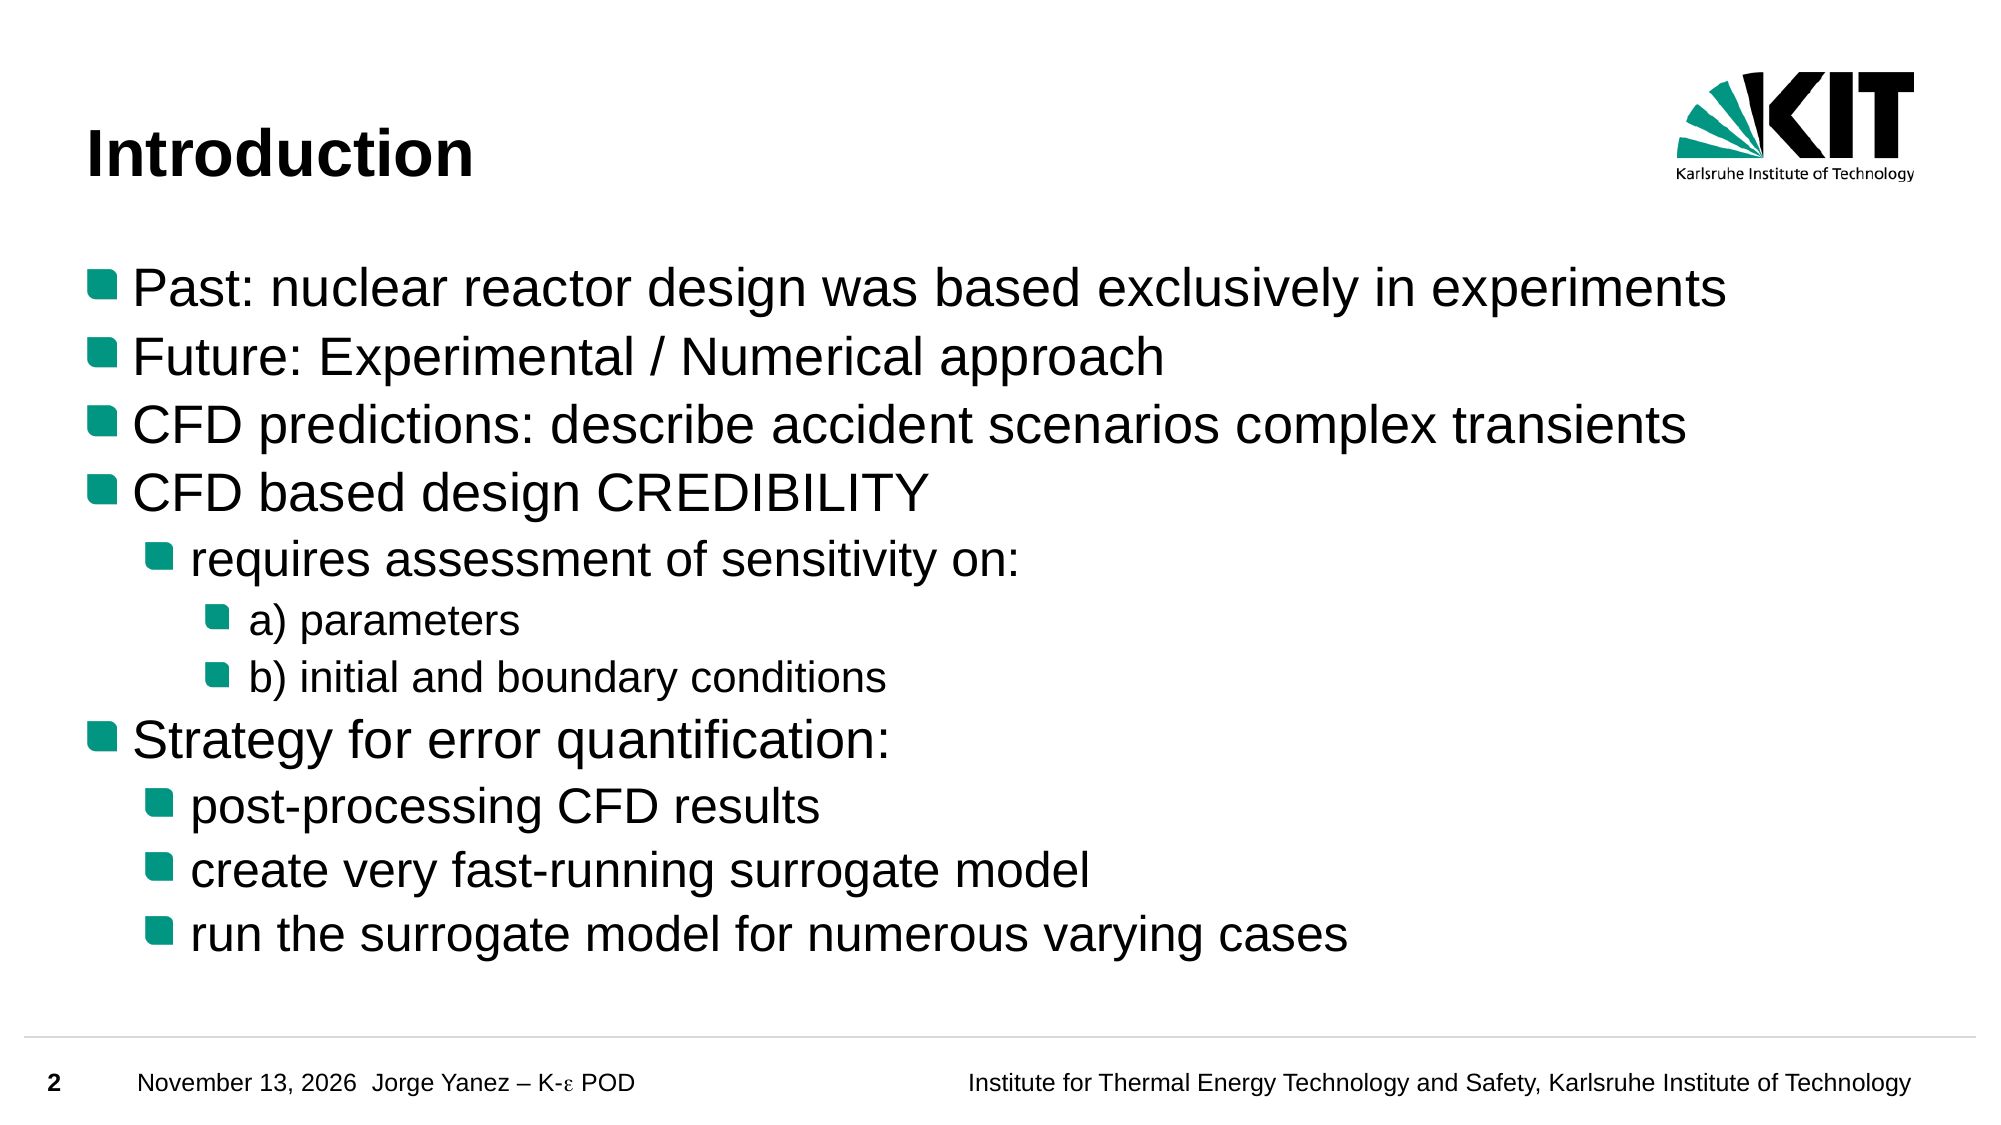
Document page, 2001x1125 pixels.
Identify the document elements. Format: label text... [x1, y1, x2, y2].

picture [205, 662, 229, 690]
picture [145, 542, 173, 573]
picture [205, 604, 229, 632]
list Past: nuclear reactor design was based exclusively in experiments Future: Experimental / Numerical approach CFD predictions: describe accident scenarios complex transients CFD based design CREDIBILITY requires assessment of sensitivity on: a) parameters b) initial and boundary conditions Strategy for error quantification: post-processing CFD results create very fast-running surrogate model run the surrogate model for numerous varying cases [87, 259, 1913, 996]
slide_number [137, 1038, 362, 1125]
picture [87, 337, 117, 371]
picture [145, 788, 173, 820]
picture [87, 474, 117, 508]
picture [145, 852, 173, 884]
picture [145, 916, 173, 948]
picture [87, 269, 117, 303]
picture [1677, 72, 1914, 182]
title Introduction [86, 64, 1589, 191]
slide_number 2 [47, 1038, 119, 1125]
picture [87, 721, 117, 755]
picture [87, 405, 117, 440]
